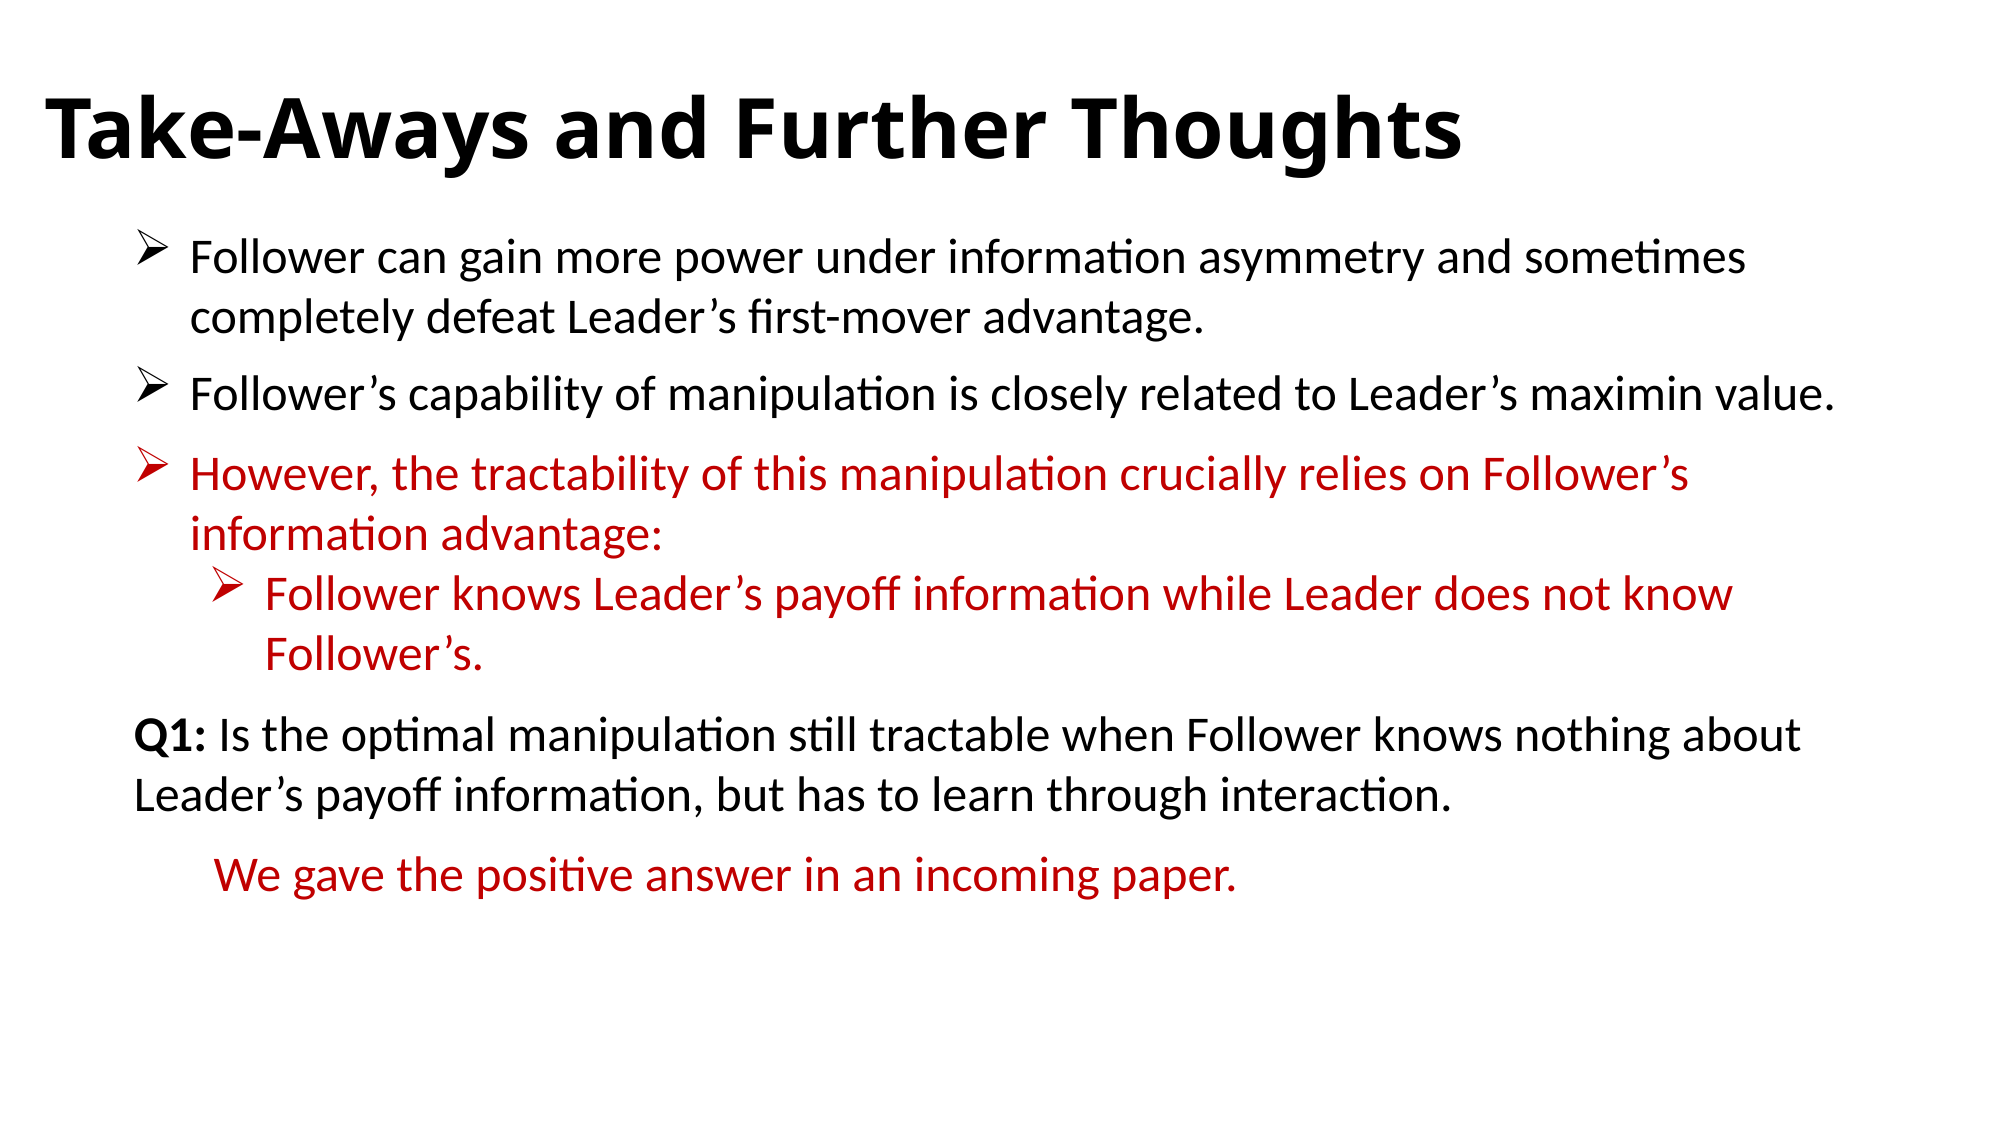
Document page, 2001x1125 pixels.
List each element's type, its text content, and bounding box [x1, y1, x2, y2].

text_box Follower’s capability of manipulation is closely related to Leader’s maximin value. [118, 353, 1941, 428]
text_box Q1: Is the optimal manipulation still tractable when Follower knows nothing about Leader’s payoff information, but has to learn through interaction. [118, 693, 1941, 829]
text_box Follower can gain more power under information asymmetry and sometimes completely defeat Leader’s first-mover advantage. [119, 216, 1838, 351]
text_box We gave the positive answer in an incoming paper. [198, 834, 2000, 910]
title Take-Aways and Further Thoughts [29, 22, 1971, 240]
text_box However, the tractability of this manipulation crucially relies on Follower’s information advantage: Follower knows Leader’s payoff information while Leader does not know Follower’s. [118, 433, 1941, 688]
